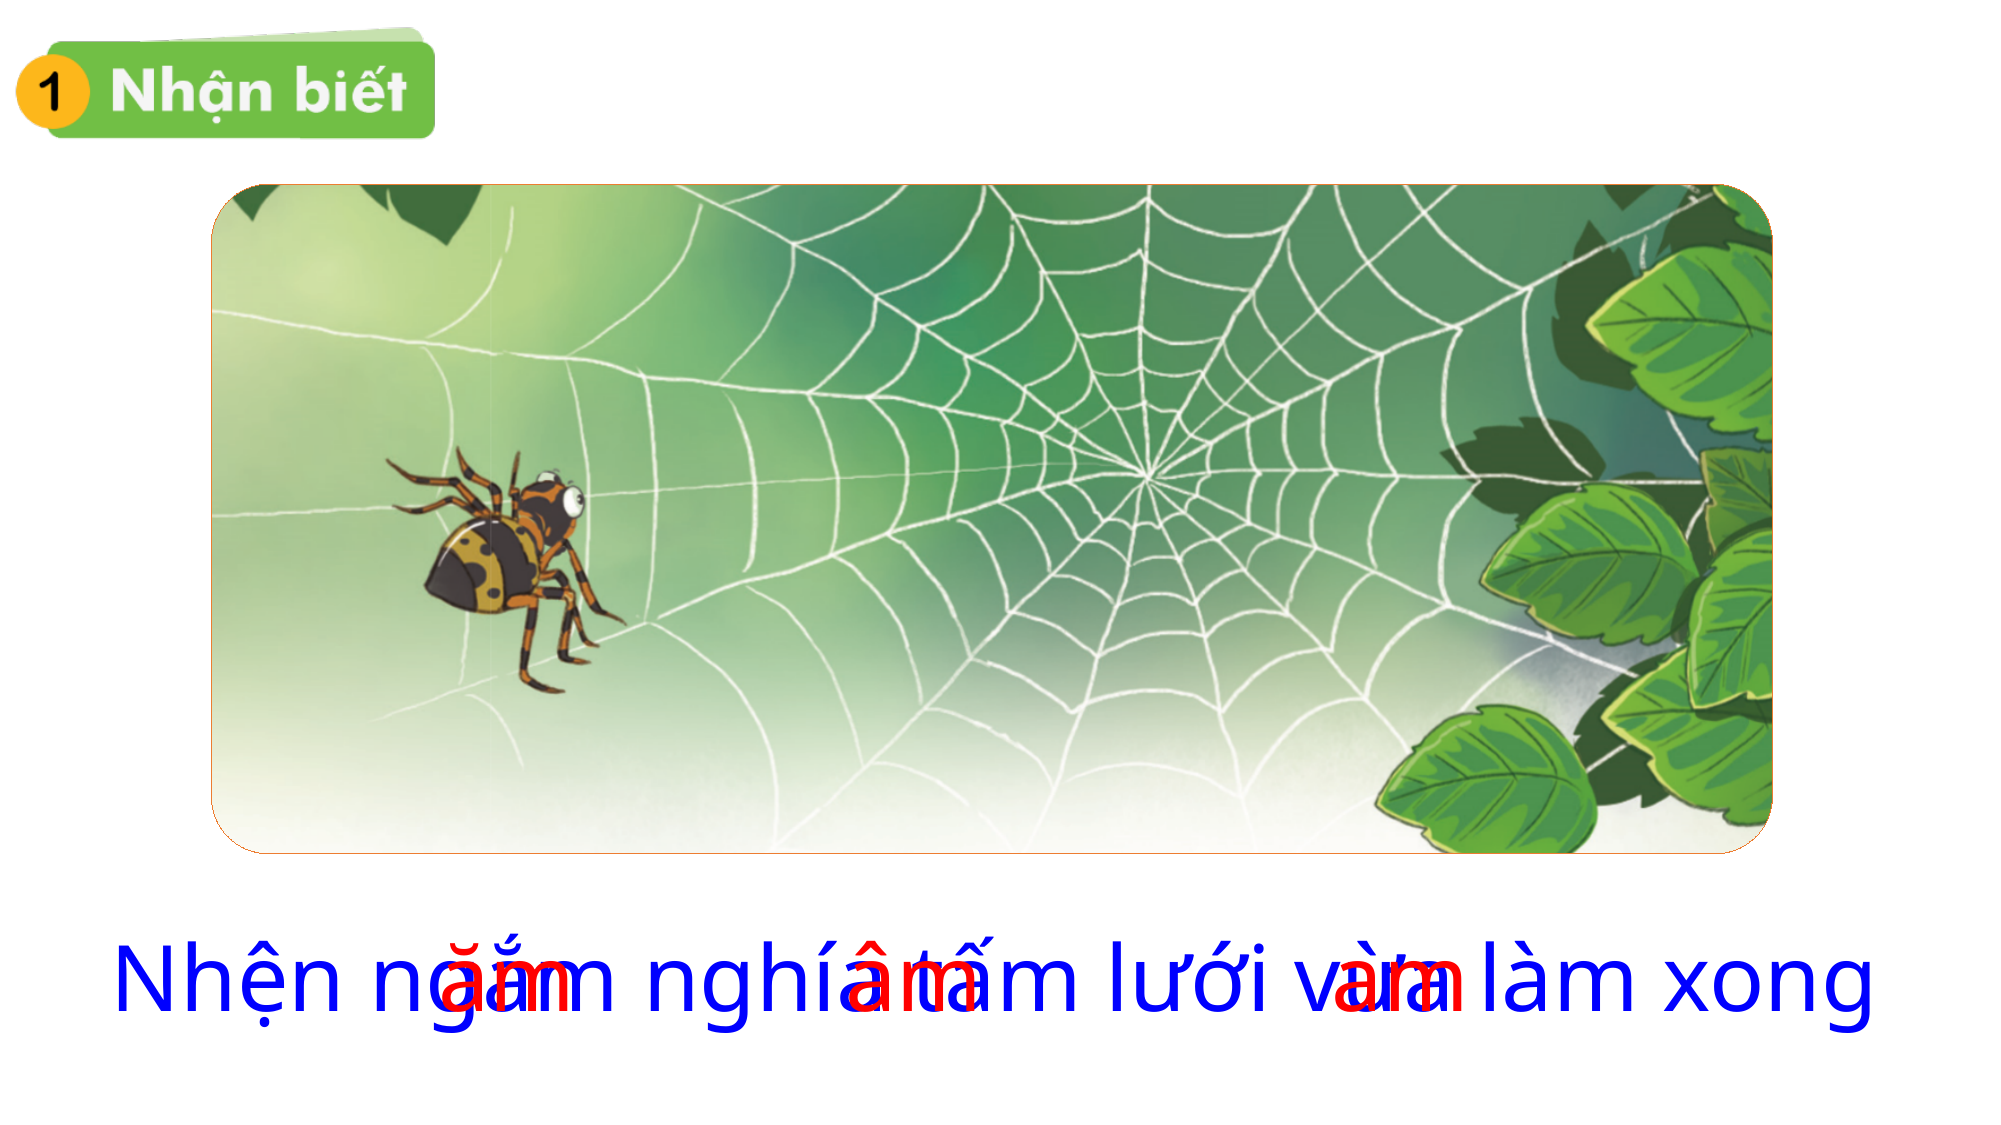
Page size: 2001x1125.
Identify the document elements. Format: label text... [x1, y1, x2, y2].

text_box ăm [413, 912, 600, 1038]
picture [0, 21, 445, 152]
text_box Nhện ngắm nghía tấm lưới vừa làm xong [81, 912, 413, 1038]
text_box am [1307, 912, 1494, 1038]
text_box âm [820, 912, 1008, 1038]
text_box Nhện ngắm nghía tấm lưới vừa làm xong [1008, 912, 1307, 1038]
picture [211, 184, 1773, 854]
text_box Nhện ngắm nghía tấm lưới vừa làm xong [600, 912, 820, 1038]
text_box Nhện ngắm nghía tấm lưới vừa làm xong [1494, 912, 2000, 1038]
